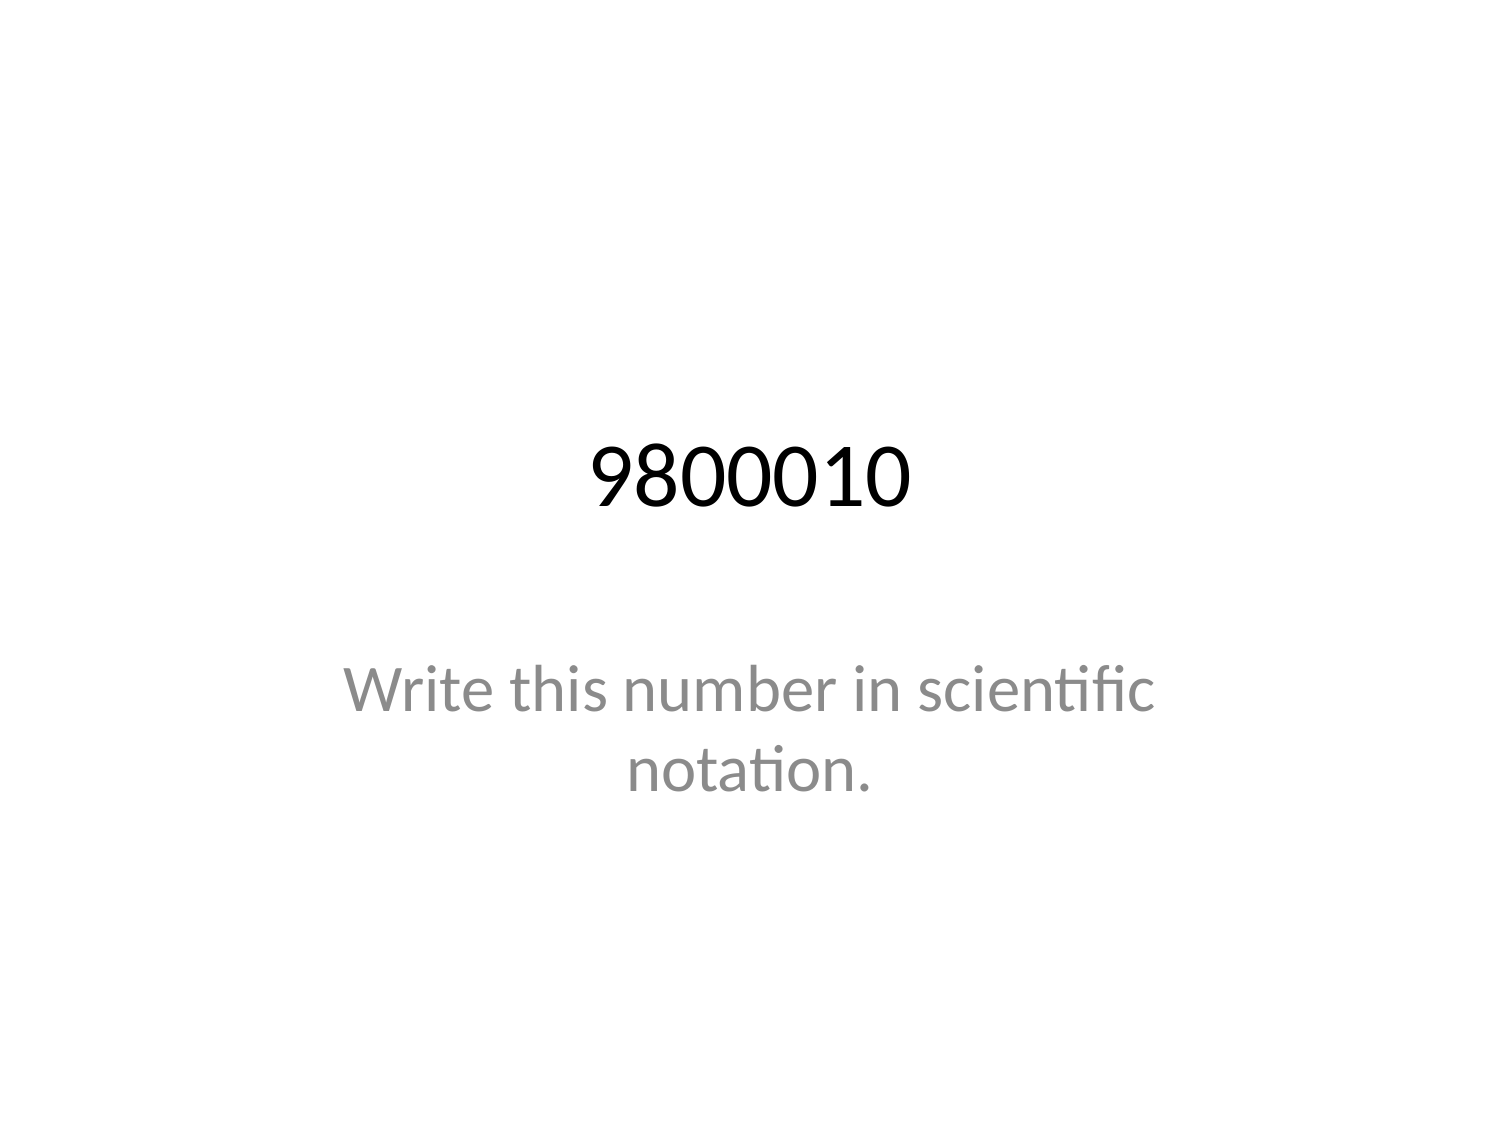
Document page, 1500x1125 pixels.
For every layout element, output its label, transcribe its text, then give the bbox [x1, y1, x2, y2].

subtitle Write this number in scientific notation. [225, 637, 1275, 925]
title 9800010 [112, 349, 1388, 591]
